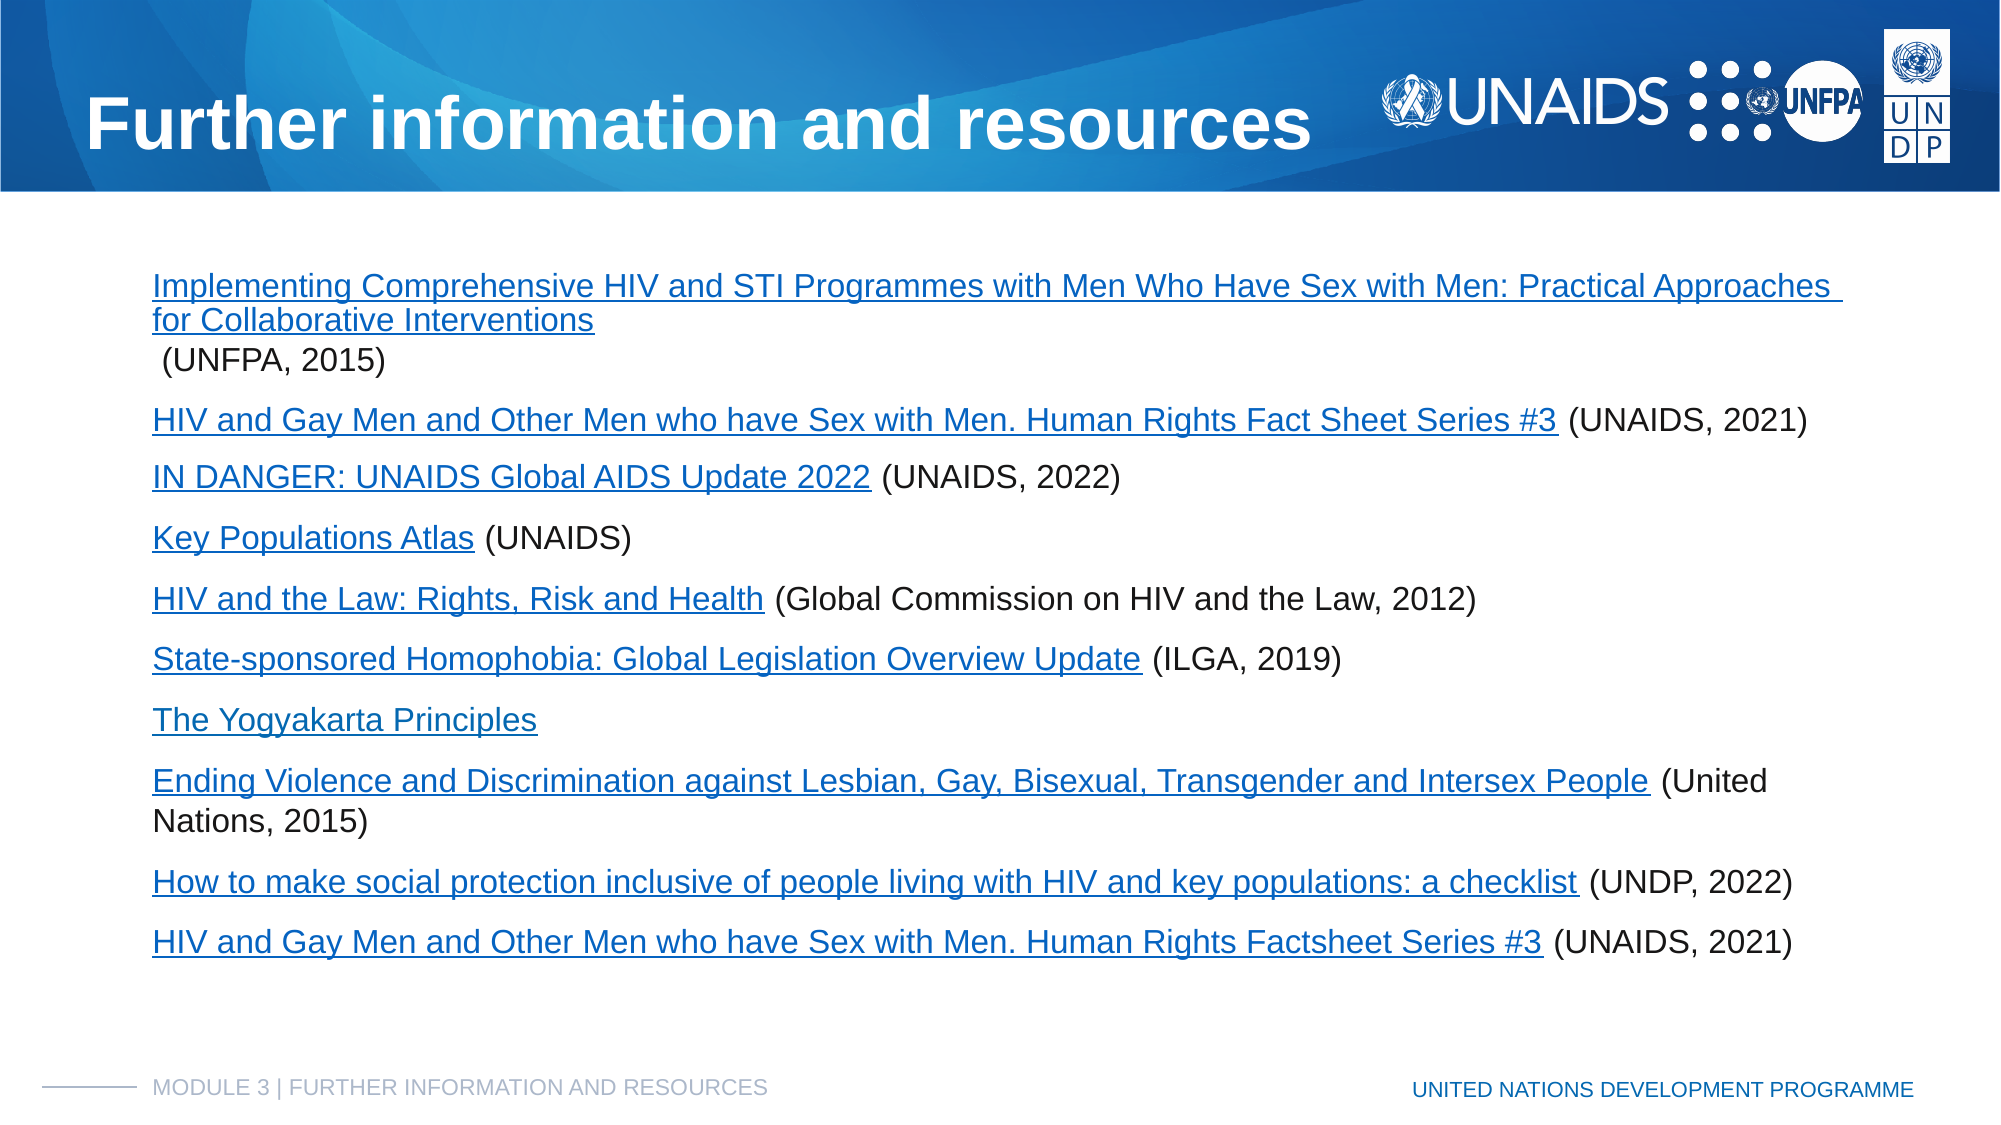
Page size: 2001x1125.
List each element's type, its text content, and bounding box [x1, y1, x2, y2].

title Further information and resources [70, 40, 1796, 174]
list Implementing Comprehensive HIV and STI Programmes with Men Who Have Sex with Men: Practical Approaches for Collaborative Interventions (UNFPA, 2015) HIV and Gay Men and Other Men who have Sex with Men. Human Rights Fact Sheet Series #3 (UNAIDS, 2021) IN DANGER: UNAIDS Global AIDS Update 2022 (UNAIDS, 2022) Key Populations Atlas (UNAIDS) HIV and the Law: Rights, Risk and Health (Global Commission on HIV and the Law, 2012) State-sponsored Homophobia: Global Legislation Overview Update (ILGA, 2019) The Yogyakarta Principles Ending Violence and Discrimination against Lesbian, Gay, Bisexual, Transgender and Intersex People (United Nations, 2015) How to make social protection inclusive of people living with HIV and key populations: a checklist (UNDP, 2022) HIV and Gay Men and Other Men who have Sex with Men. Human Rights Factsheet Series #3 (UNAIDS, 2021) [137, 257, 1863, 974]
picture [0, 0, 2000, 192]
text_box MODULE 3 | FURTHER INFORMATION AND RESOURCES [137, 1065, 1143, 1108]
